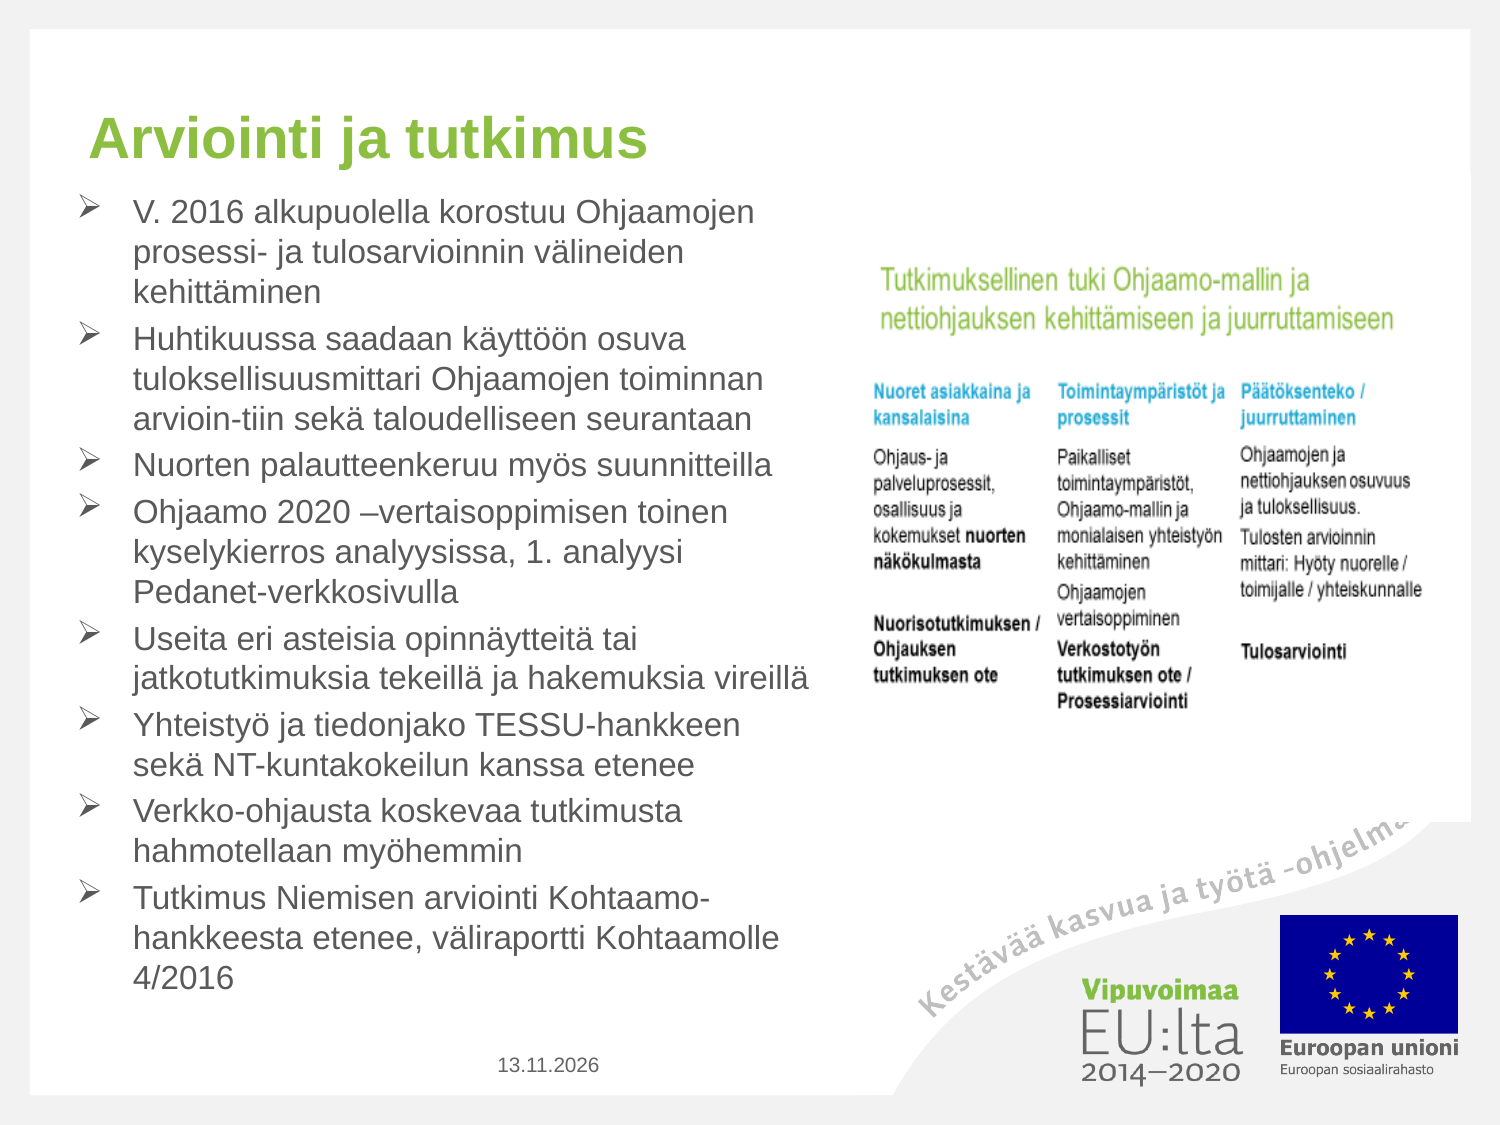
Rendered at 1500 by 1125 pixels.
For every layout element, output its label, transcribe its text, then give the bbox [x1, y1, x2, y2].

picture [0, 0, 1500, 1125]
title Arviointi ja tutkimus [88, 100, 1412, 172]
list [998, 830, 1365, 994]
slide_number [437, 1035, 615, 1094]
list V. 2016 alkupuolella korostuu Ohjaamojen prosessi- ja tulosarvioinnin välineiden kehittäminen Huhtikuussa saadaan käyttöön osuva tuloksellisuusmittari Ohjaamojen toiminnan arvioin-tiin sekä taloudelliseen seurantaan Nuorten palautteenkeruu myös suunnitteilla Ohjaamo 2020 –vertaisoppimisen toinen kyselykierros analyysissa, 1. analyysi Pedanet-verkkosivulla Useita eri asteisia opinnäytteitä tai jatkotutkimuksia tekeillä ja hakemuksia vireillä Yhteistyö ja tiedonjako TESSU-hankkeen sekä NT-kuntakokeilun kanssa etenee Verkko-ohjausta koskevaa tutkimusta hahmotellaan myöhemmin Tutkimus Niemisen arviointi Kohtaamo-hankkeesta etenee, väliraportti Kohtaamolle 4/2016 [76, 149, 821, 928]
